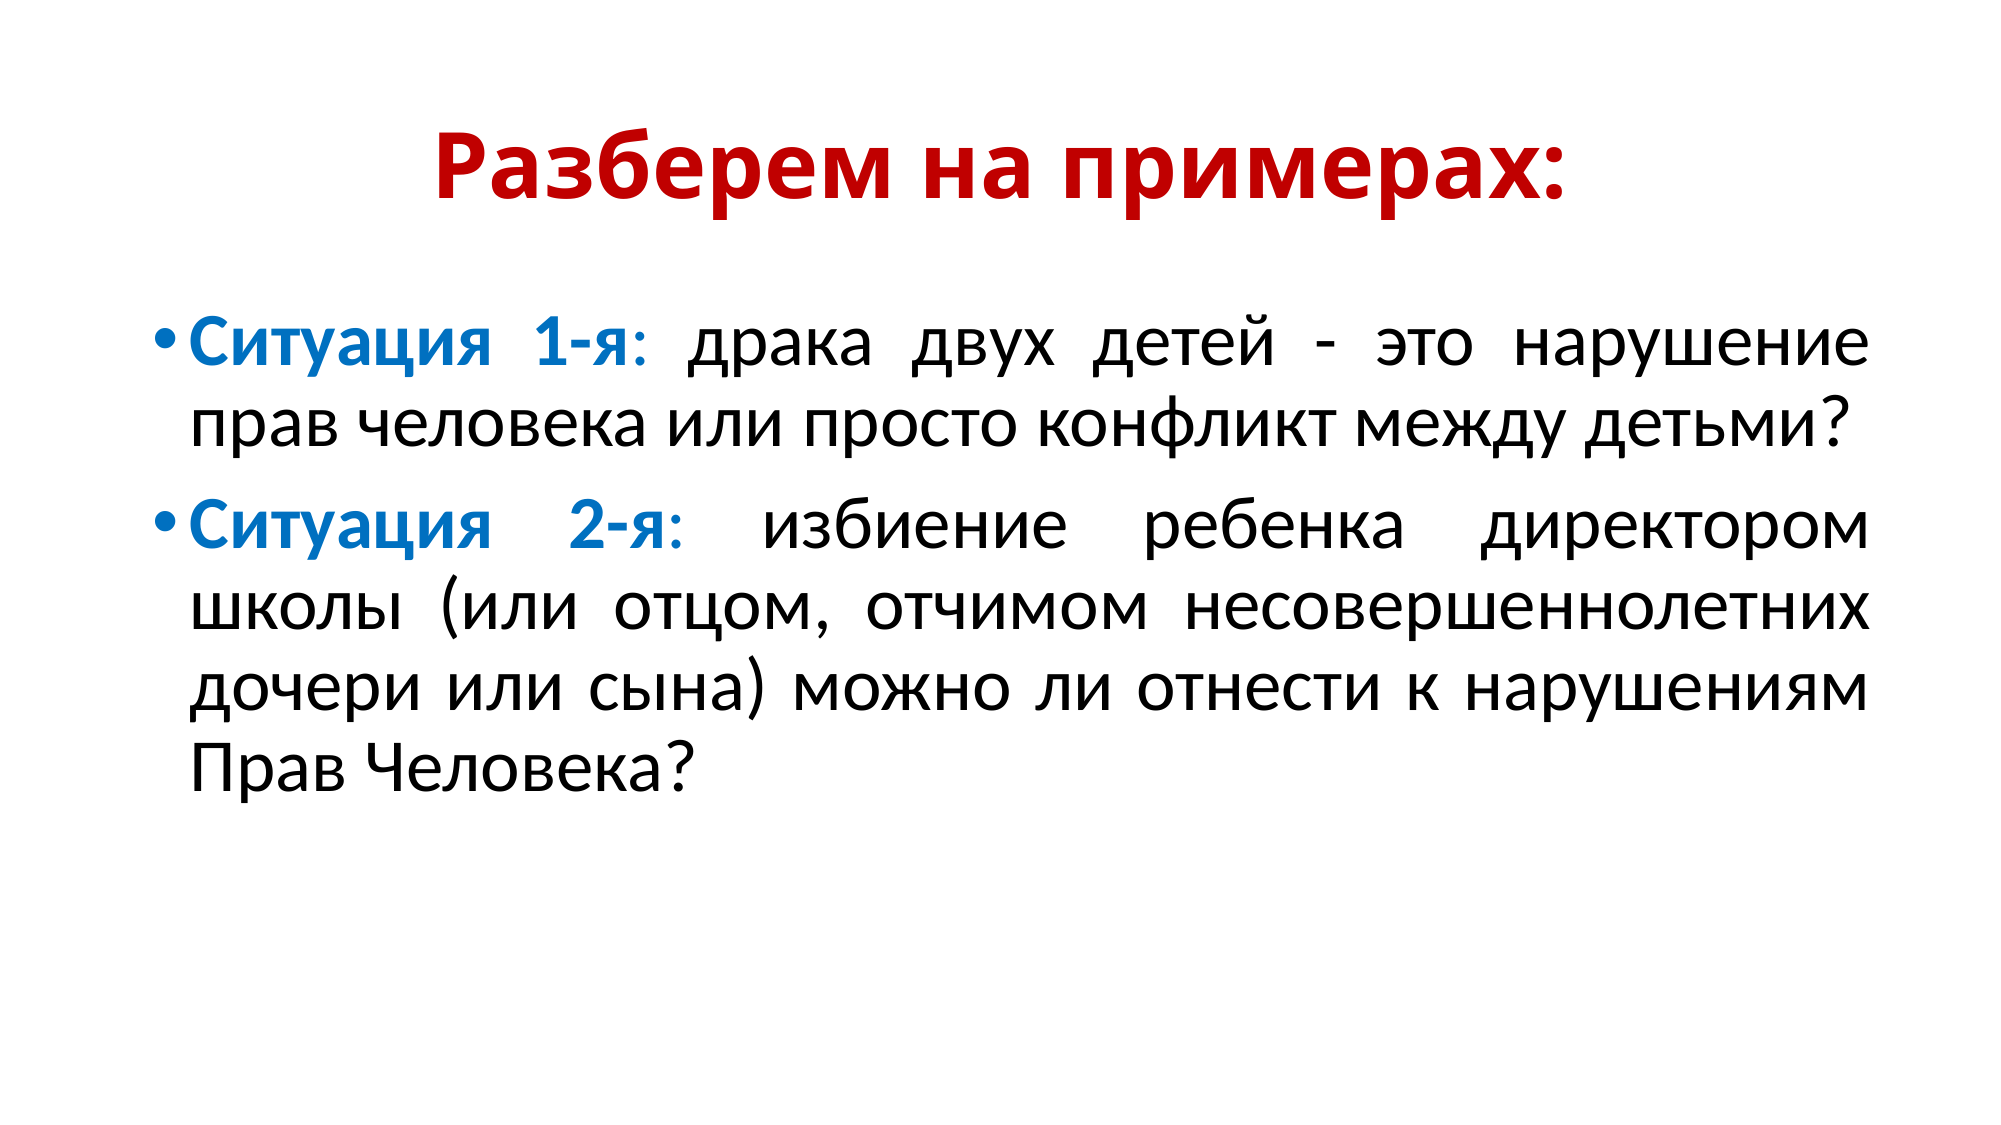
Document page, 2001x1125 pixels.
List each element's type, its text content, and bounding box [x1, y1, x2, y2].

title Разберем на примерах: [137, 59, 1863, 278]
list Ситуация 1-я: драка двух детей - это нарушение прав человека или просто конфликт между детьми? Ситуация 2-я: избиение ребенка директором школы (или отцом, отчимом несовершеннолетних дочери или сына) можно ли отнести к нарушениям Прав Человека? [137, 293, 1888, 970]
